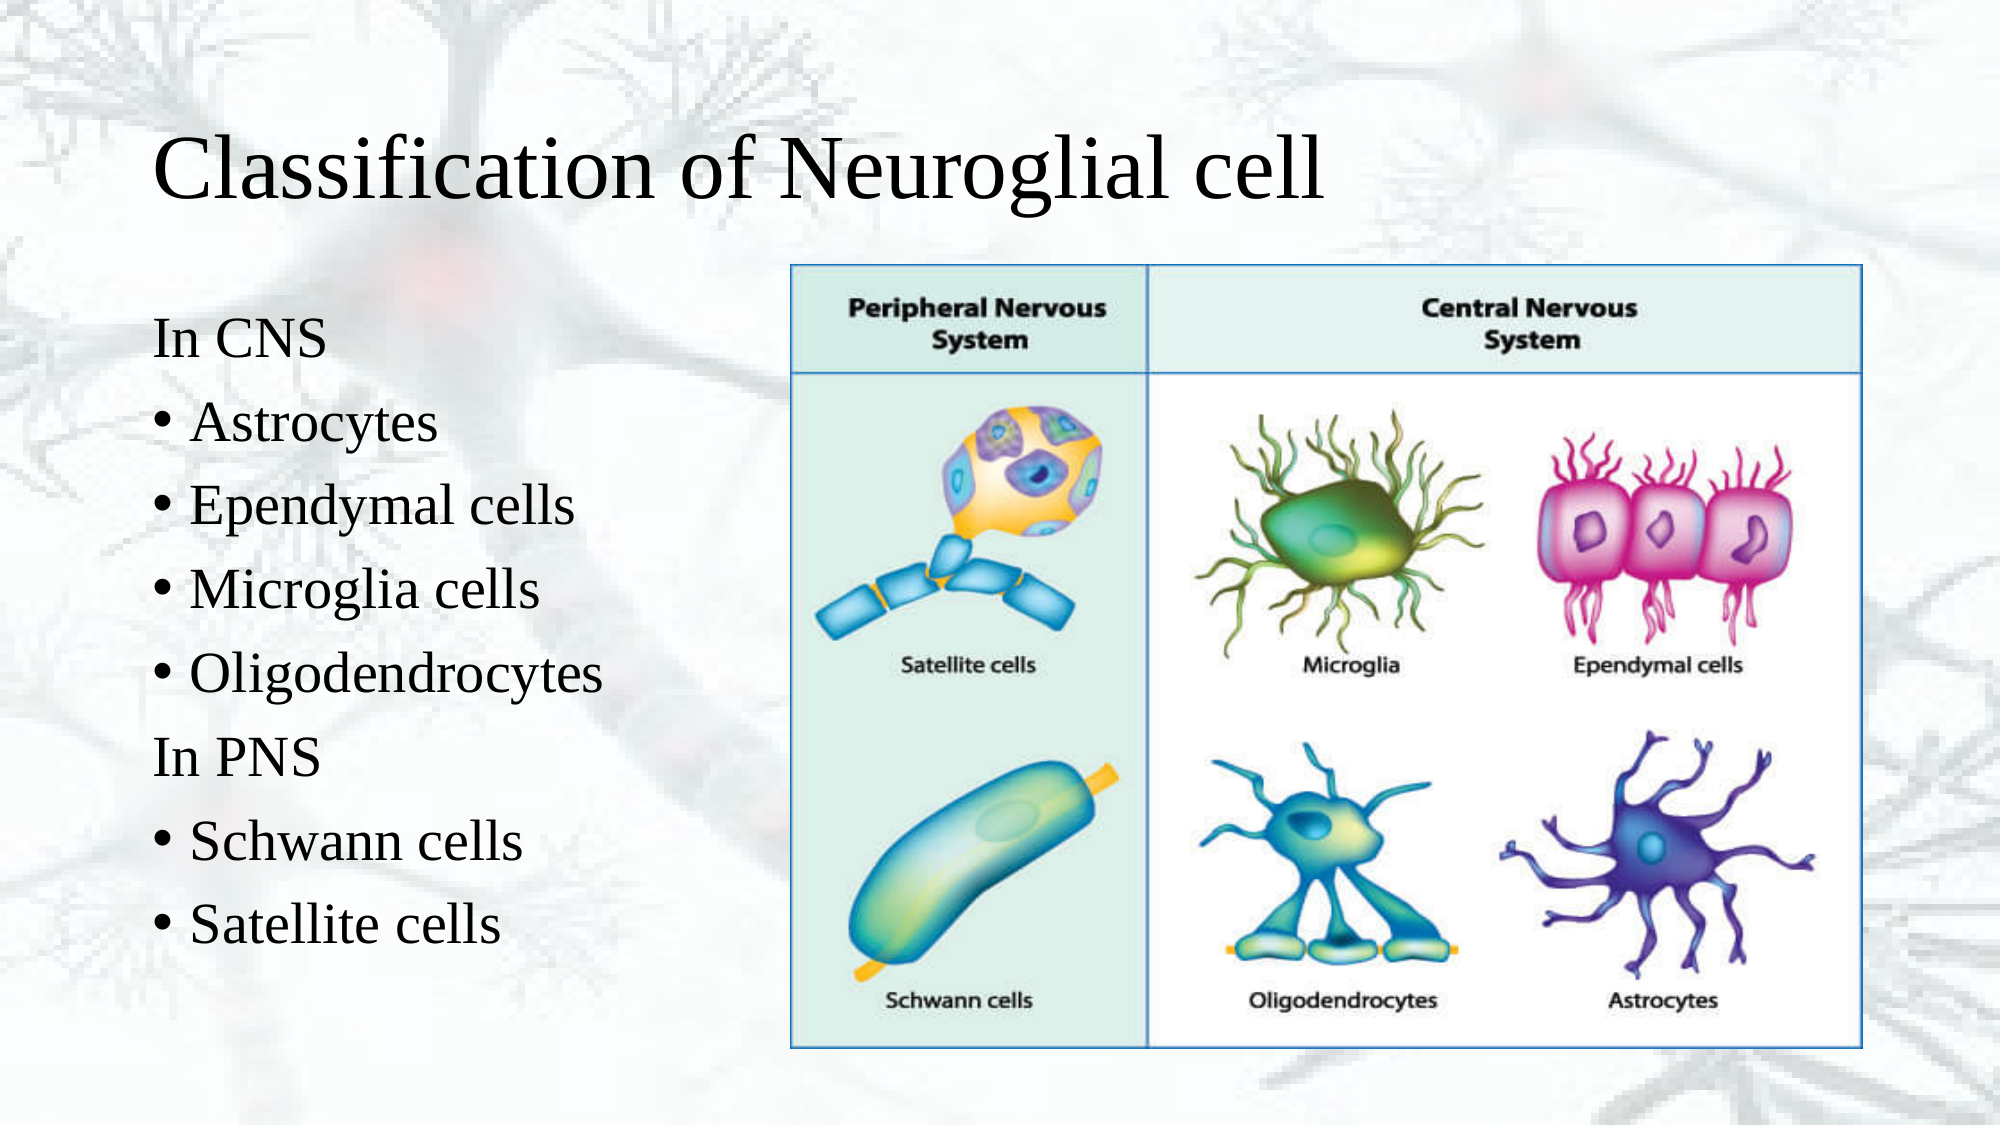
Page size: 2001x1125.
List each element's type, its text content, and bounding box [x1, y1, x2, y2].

list In CNS Astrocytes Ependymal cells Microglia cells Oligodendrocytes In PNS Schwann cells Satellite cells [137, 299, 630, 1014]
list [790, 264, 1863, 1049]
title Classification of Neuroglial cell [137, 59, 1863, 278]
